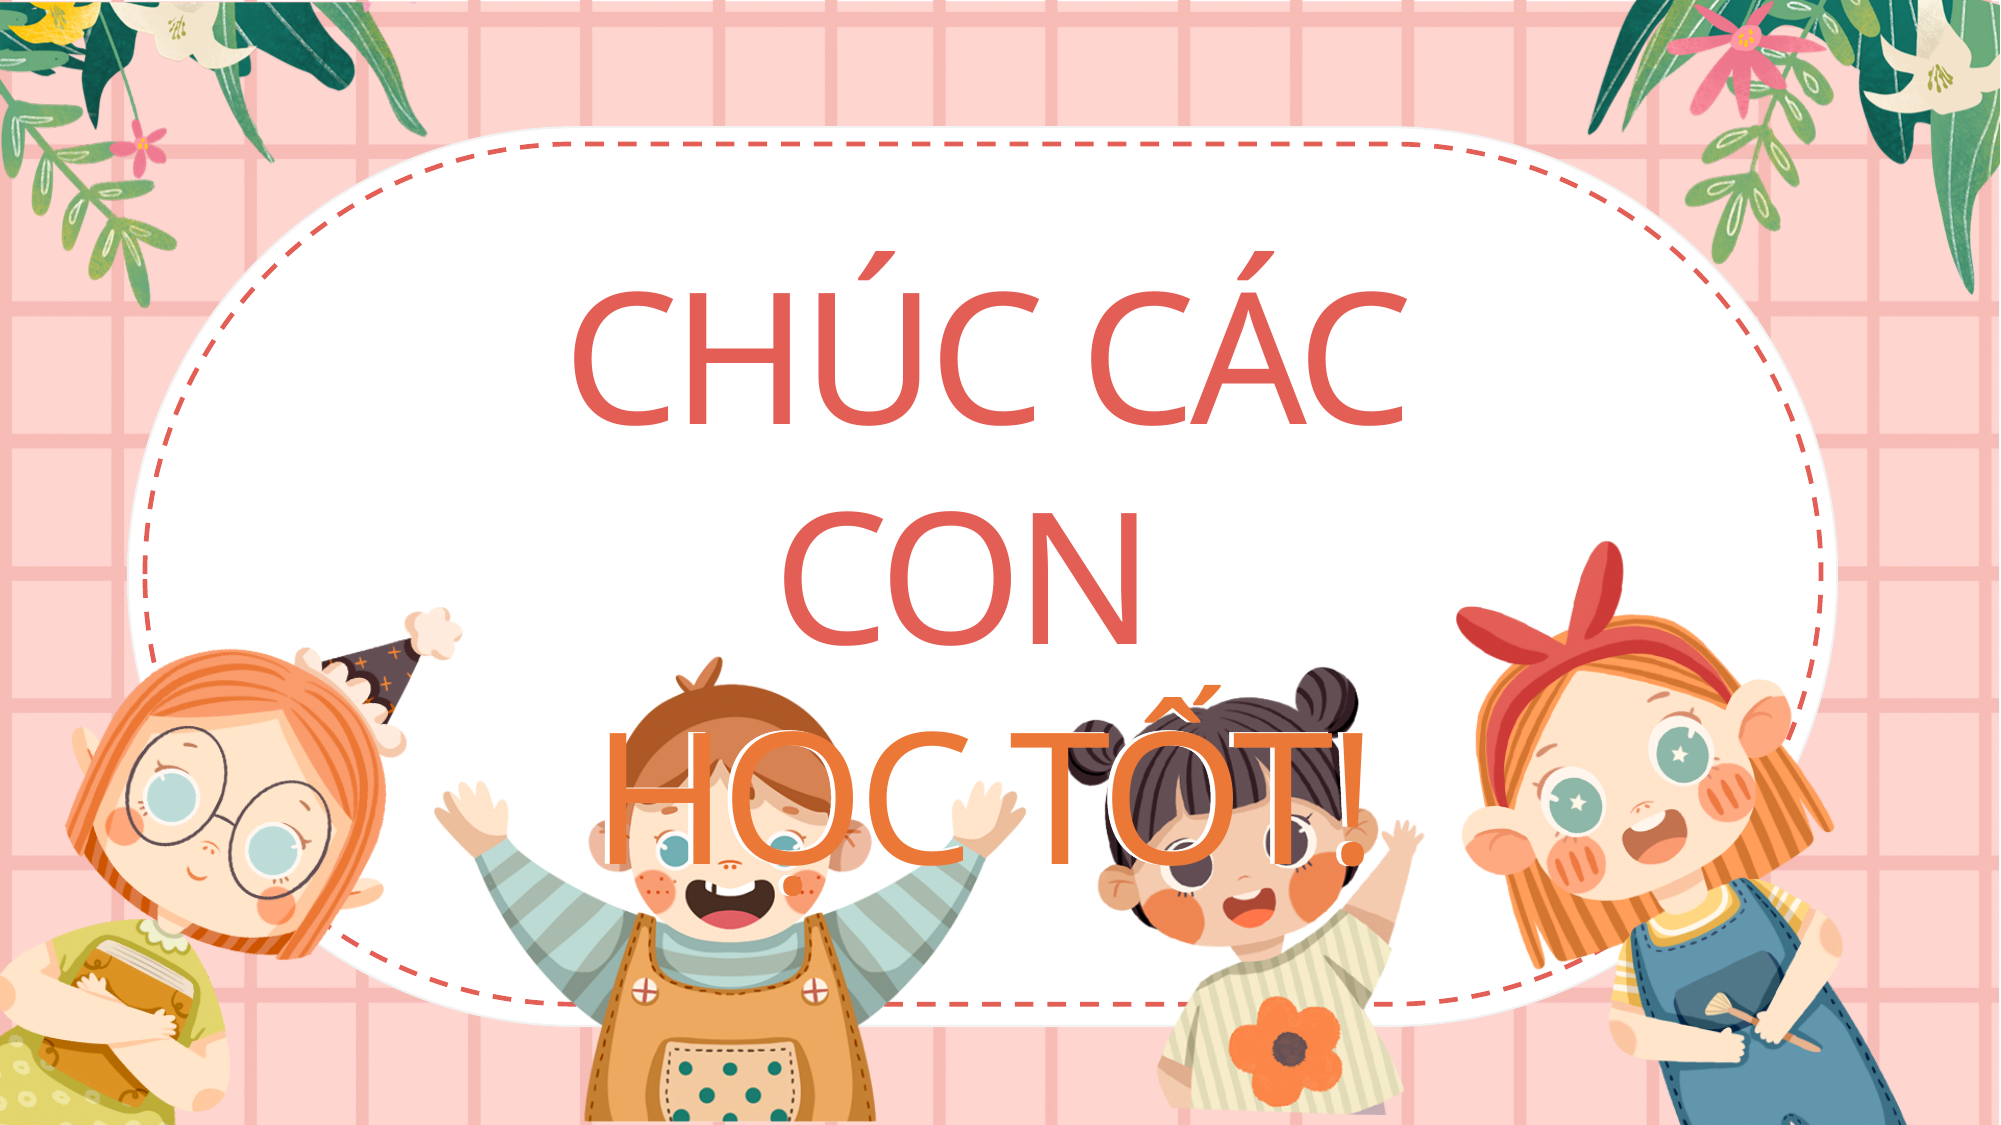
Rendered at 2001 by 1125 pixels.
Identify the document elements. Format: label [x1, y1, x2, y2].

picture [0, 0, 2000, 340]
text_box [374, 232, 1591, 713]
text_box [0, 340, 2000, 1125]
